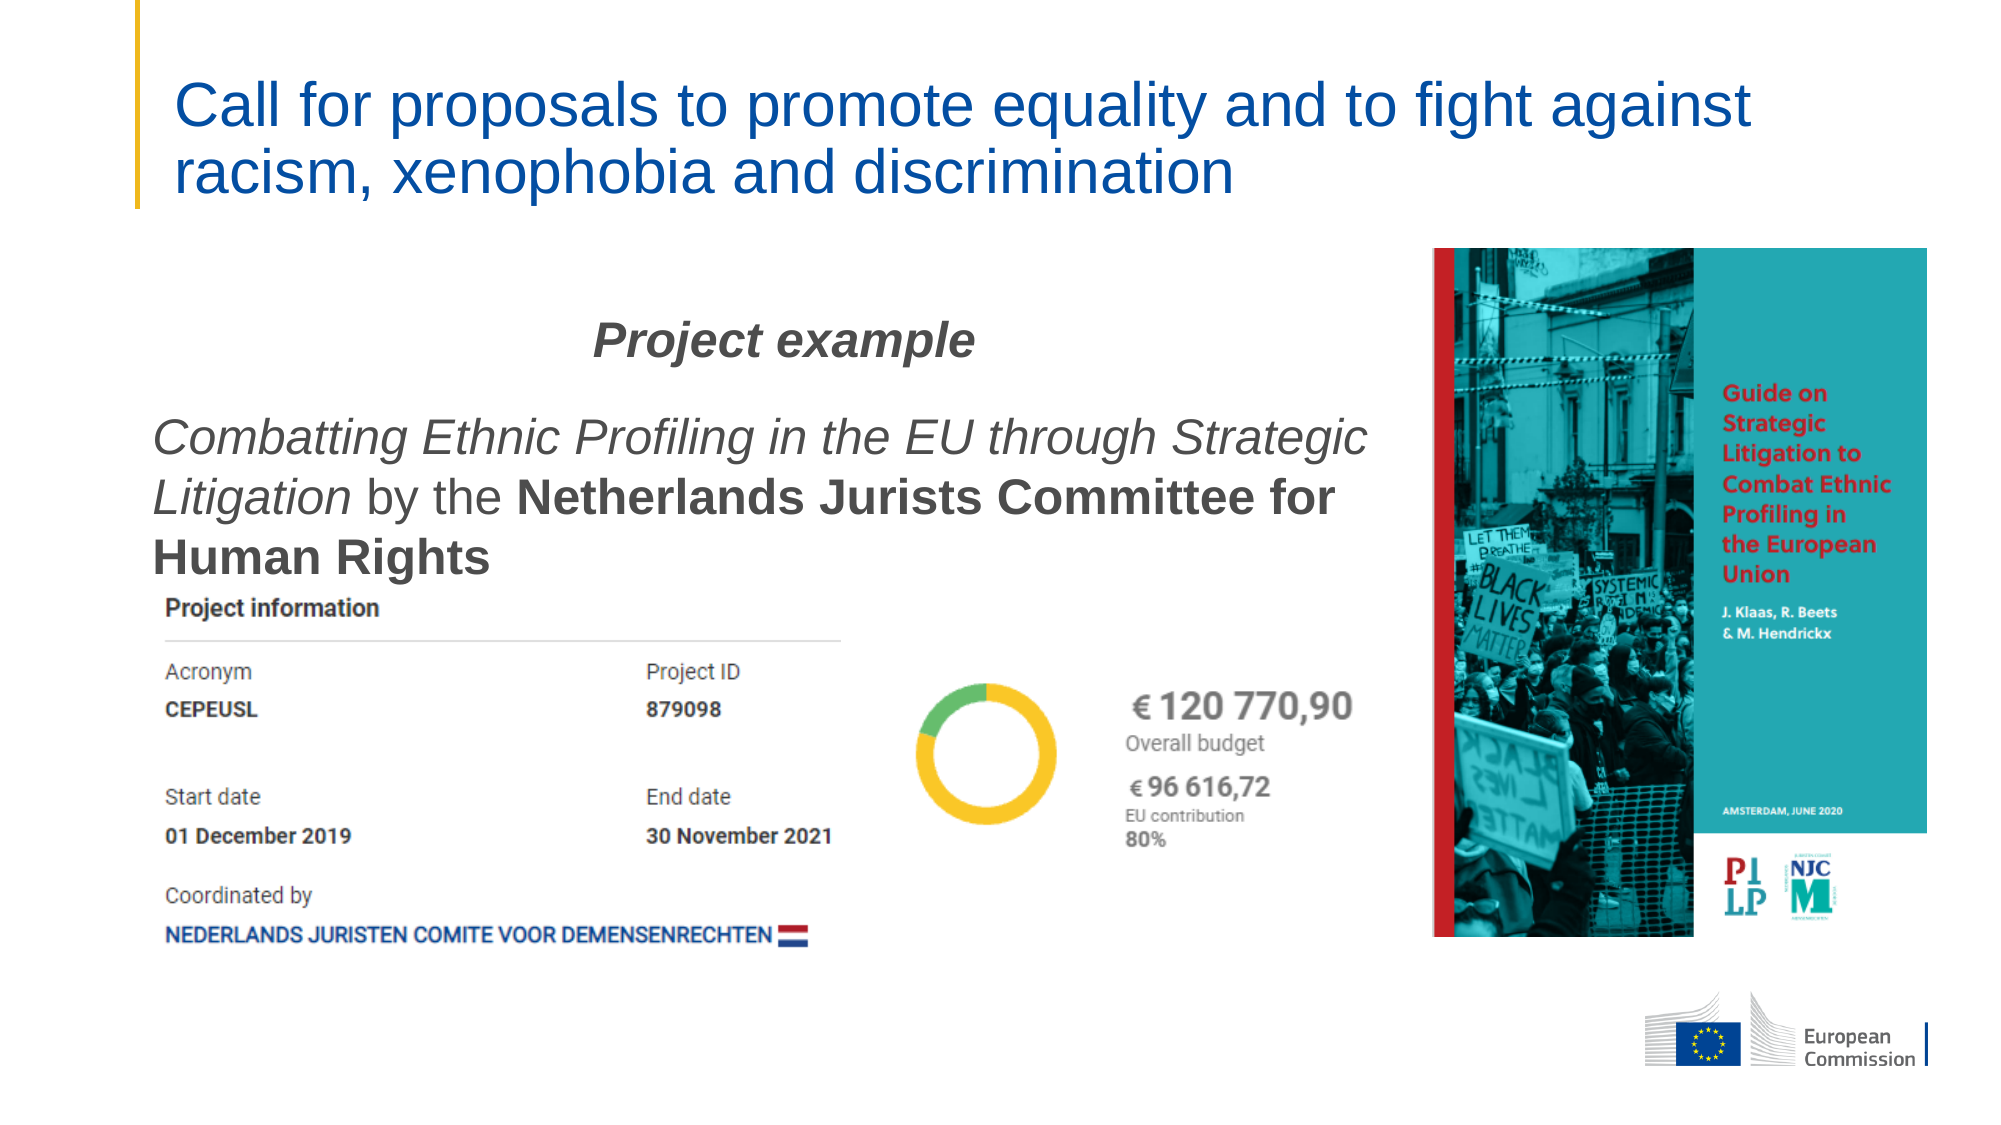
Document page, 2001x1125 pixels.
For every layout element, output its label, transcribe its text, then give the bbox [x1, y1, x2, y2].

picture [910, 679, 1362, 866]
picture [159, 592, 841, 952]
title Call for proposals to promote equality and to fight against racism, xenophobia and discrimination [159, 79, 1885, 208]
picture [1431, 248, 1927, 937]
list Project example Combatting Ethnic Profiling in the EU through Strategic Litigation by the Netherlands Jurists Committee for Human Rights [137, 299, 1431, 937]
picture [1645, 991, 1928, 1066]
